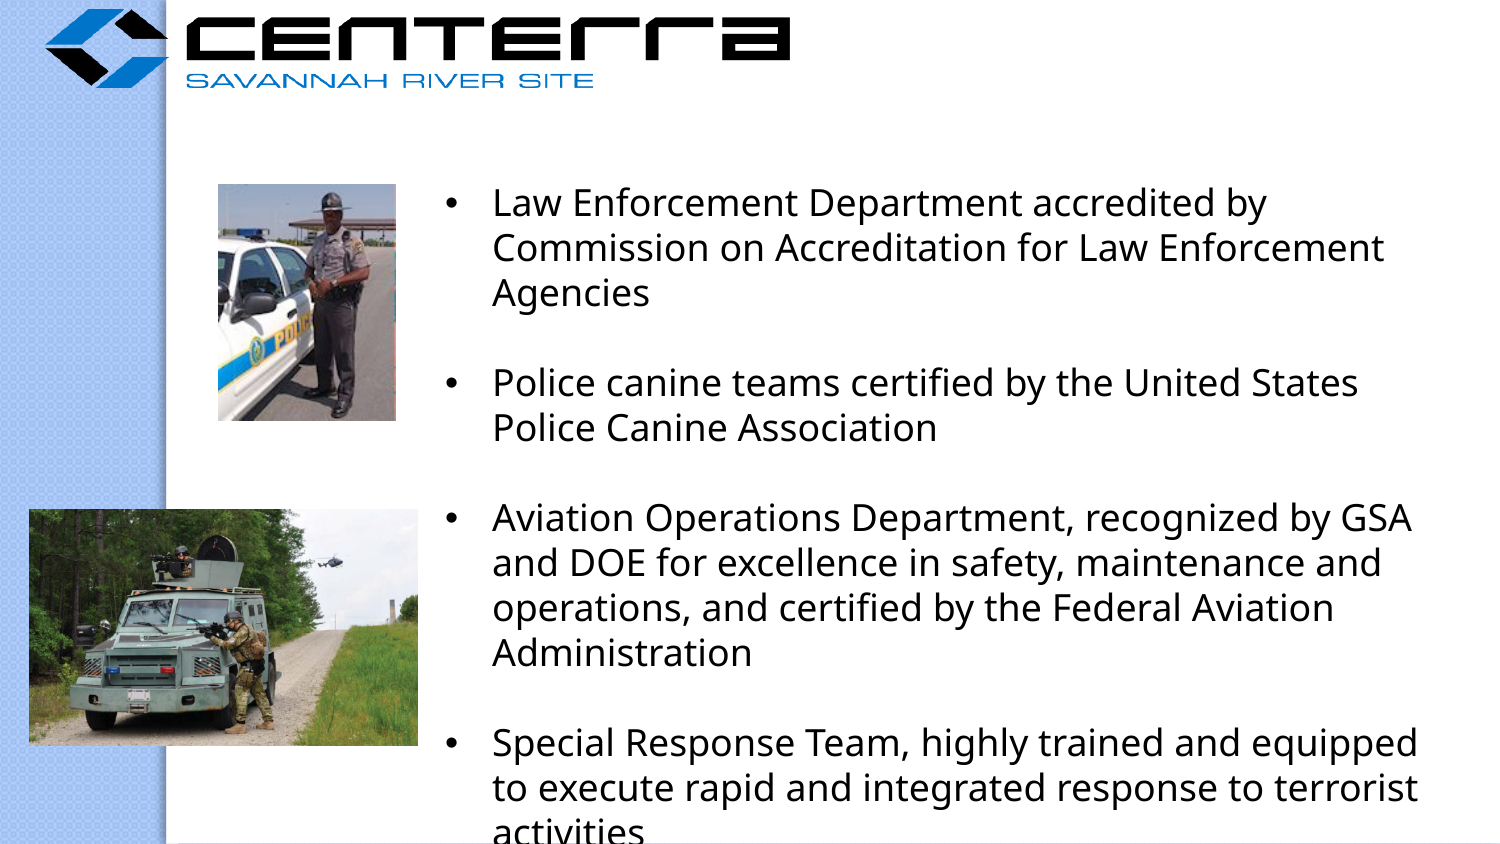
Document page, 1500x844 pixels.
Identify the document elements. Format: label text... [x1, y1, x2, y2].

picture [44, 9, 791, 88]
picture [29, 509, 418, 747]
picture [217, 184, 396, 422]
text_box Law Enforcement Department accredited by Commission on Accreditation for Law Enforcement Agencies Police canine teams certified by the United States Police Canine Association Aviation Operations Department, recognized by GSA and DOE for excellence in safety, maintenance and operations, and certified by the Federal Aviation Administration Special Response Team, highly trained and equipped to execute rapid and integrated response to terrorist activities [430, 127, 1467, 844]
